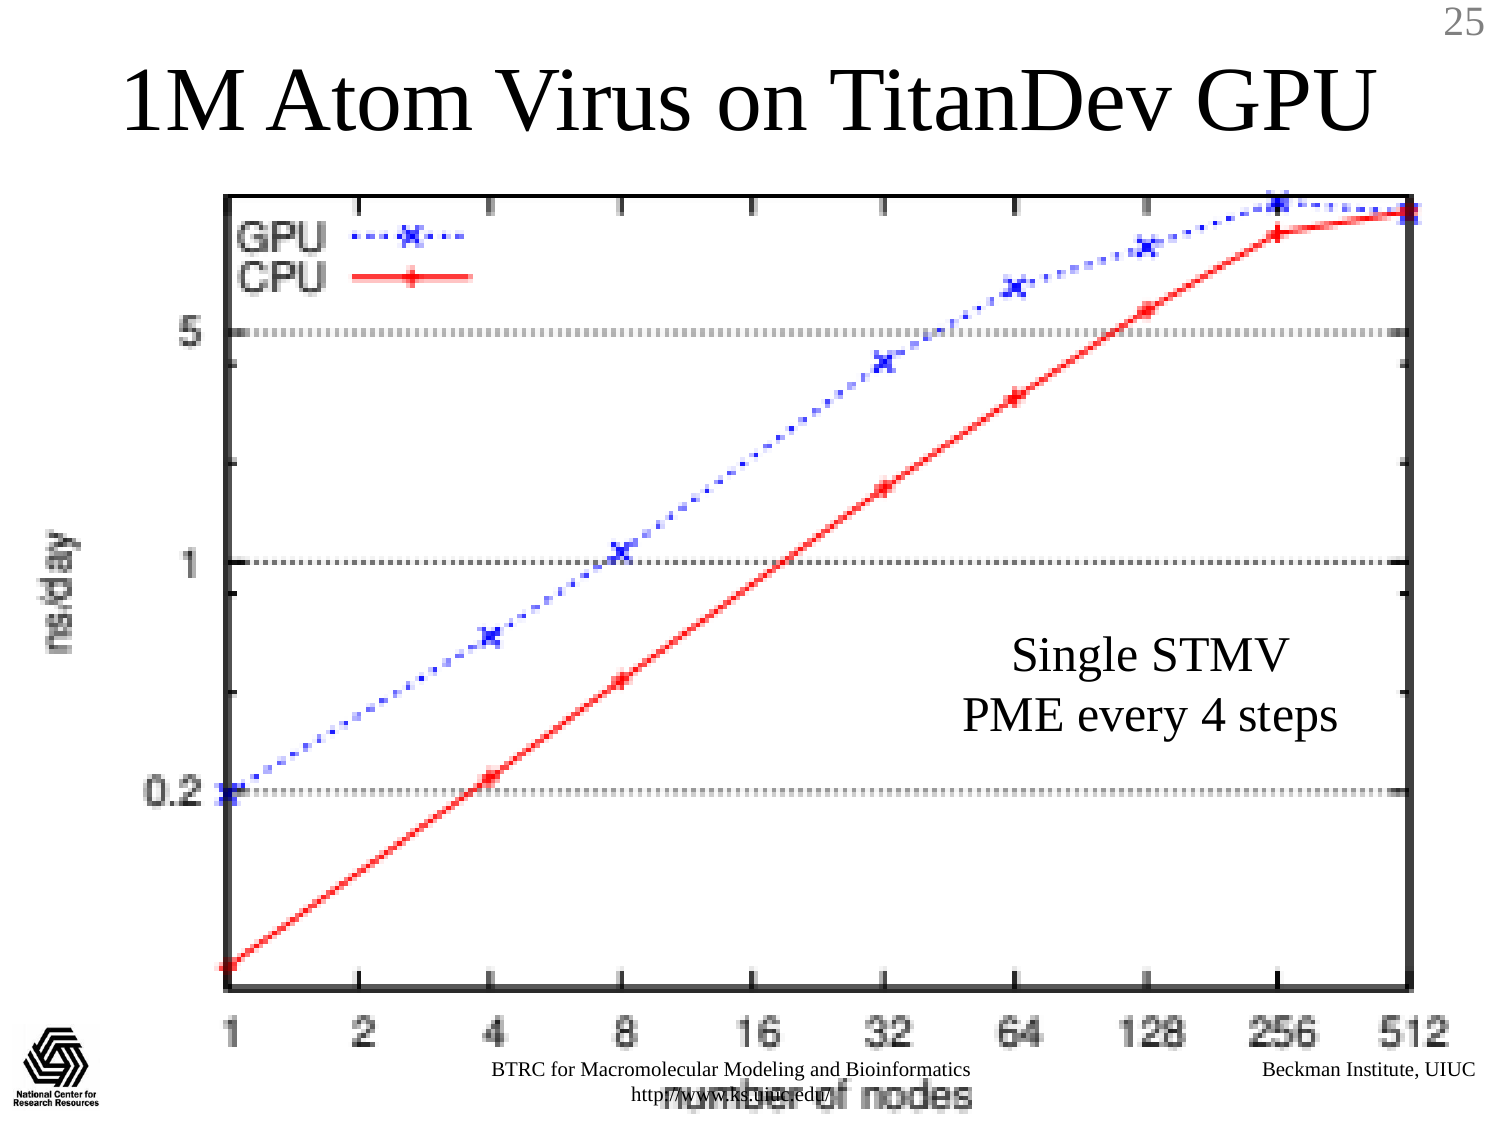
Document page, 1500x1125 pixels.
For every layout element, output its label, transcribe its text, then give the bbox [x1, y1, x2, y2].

title 1M Atom Virus on TitanDev GPU [0, 0, 1500, 163]
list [0, 166, 1500, 1115]
